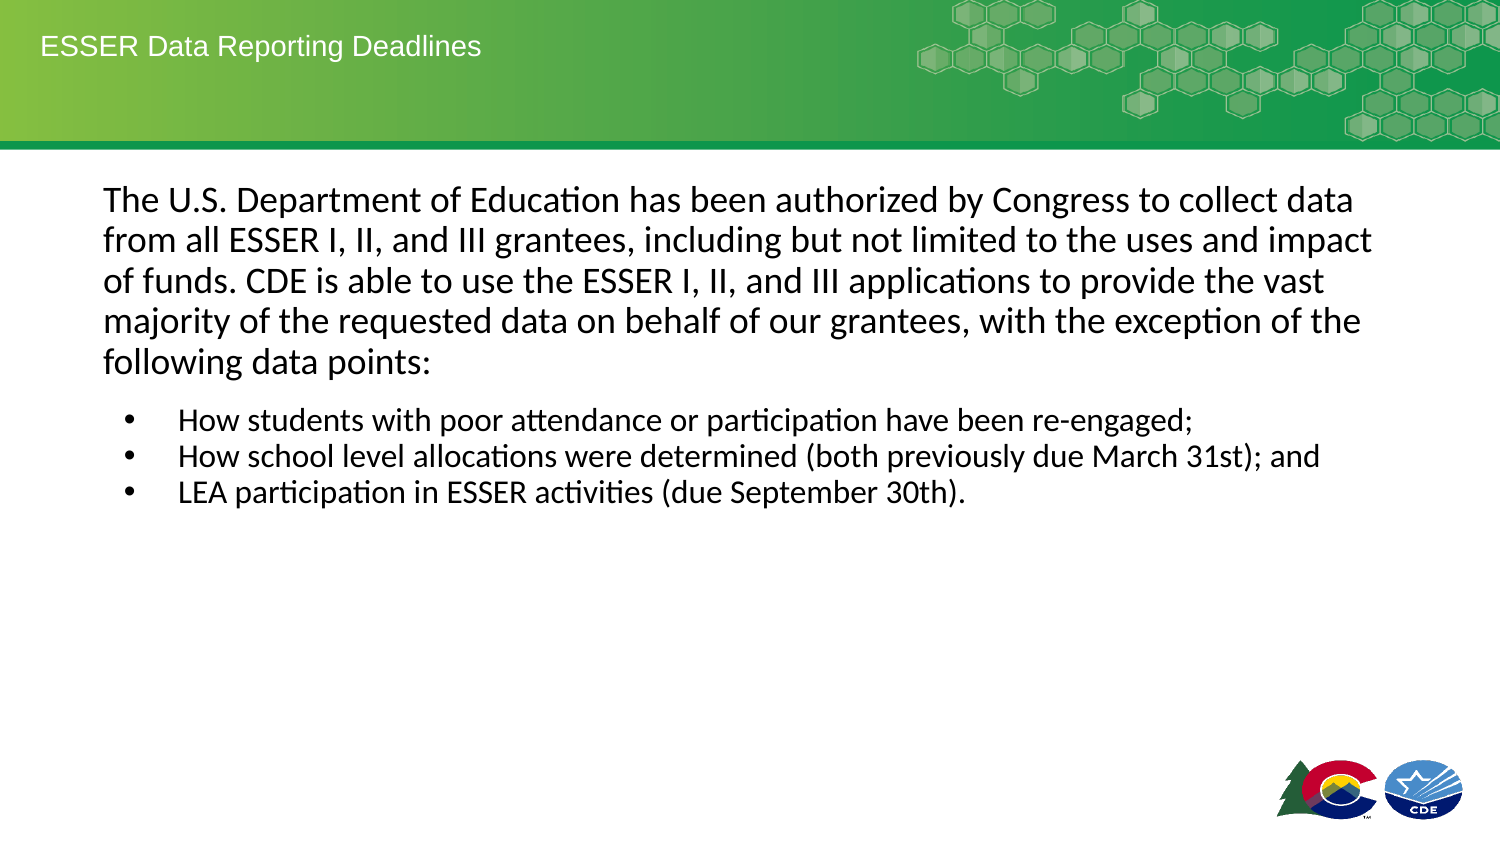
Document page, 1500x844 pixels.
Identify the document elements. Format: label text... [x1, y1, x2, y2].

title ESSER Data Reporting Deadlines [40, 31, 1038, 125]
list The U.S. Department of Education has been authorized by Congress to collect data from all ESSER I, II, and III grantees, including but not limited to the uses and impact of funds. CDE is able to use the ESSER I, II, and III applications to provide the vast majority of the requested data on behalf of our grantees, with the exception of the following data points: How students with poor attendance or participation have been re-engaged; How school level allocations were determined (both previously due March 31st); and LEA participation in ESSER activities (due September 30th). [103, 180, 1397, 751]
picture [0, 0, 1500, 150]
picture [1275, 759, 1463, 820]
